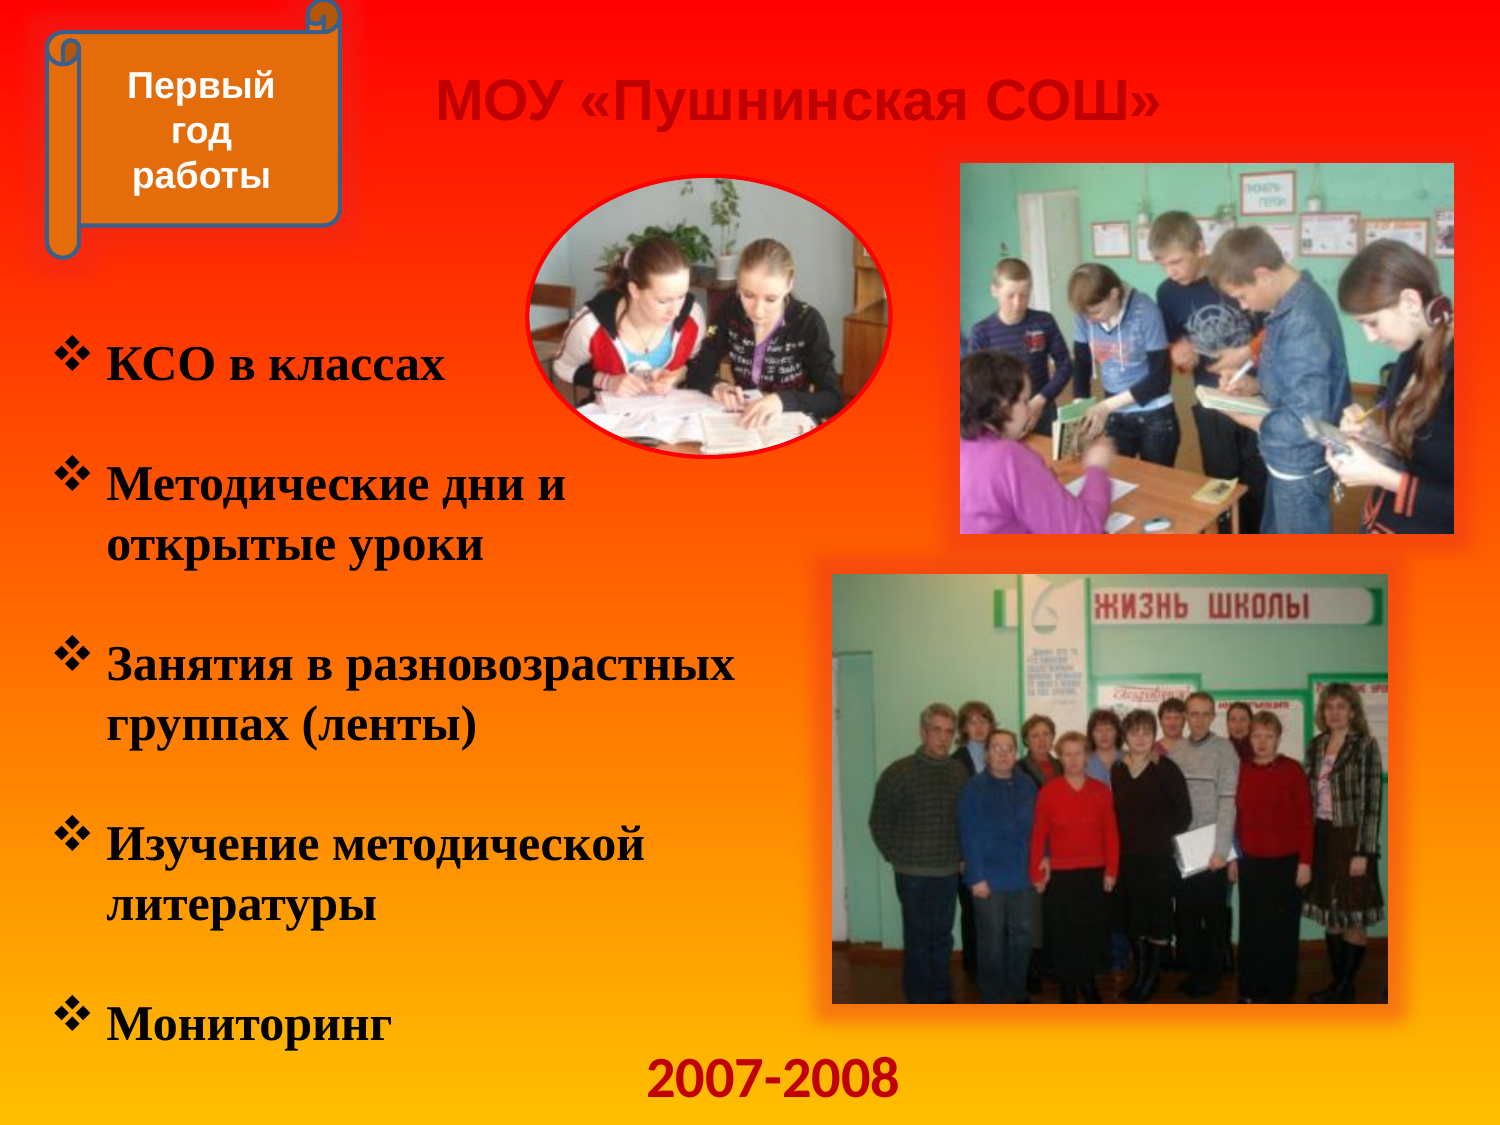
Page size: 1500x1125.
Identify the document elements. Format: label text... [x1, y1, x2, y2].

title МОУ «Пушнинская СОШ» [75, 46, 1425, 188]
text_box 2007-2008 [527, 1031, 1020, 1116]
text_box Первый год работы [44, 0, 342, 260]
picture [831, 573, 1388, 1005]
text_box [525, 173, 893, 460]
list КСО в классах Методические дни и открытые уроки Занятия в разновозрастных группах (ленты) Изучение методической литературы Мониторинг [35, 262, 786, 1079]
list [960, 163, 1454, 534]
